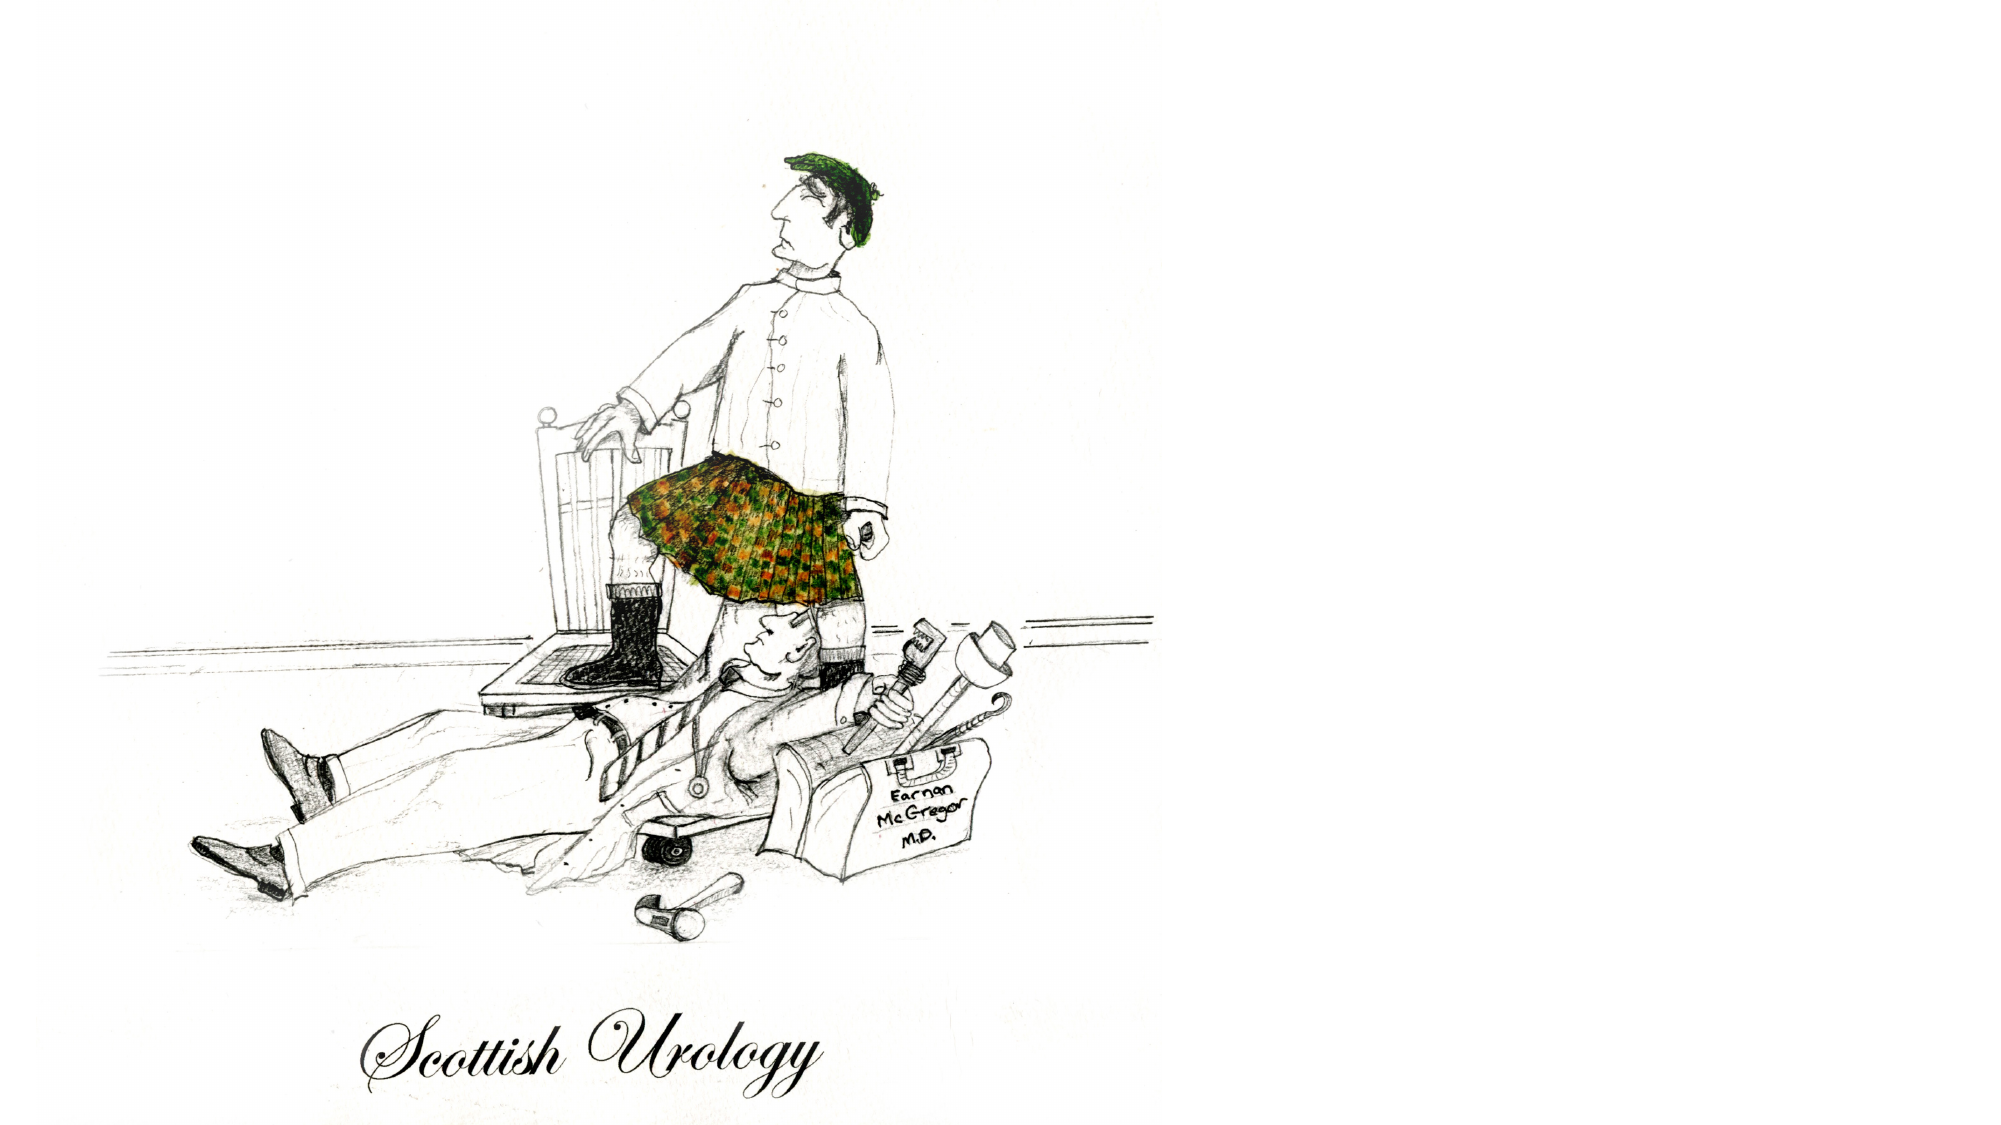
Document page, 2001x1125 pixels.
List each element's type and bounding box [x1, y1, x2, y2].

picture [35, 0, 1162, 1125]
